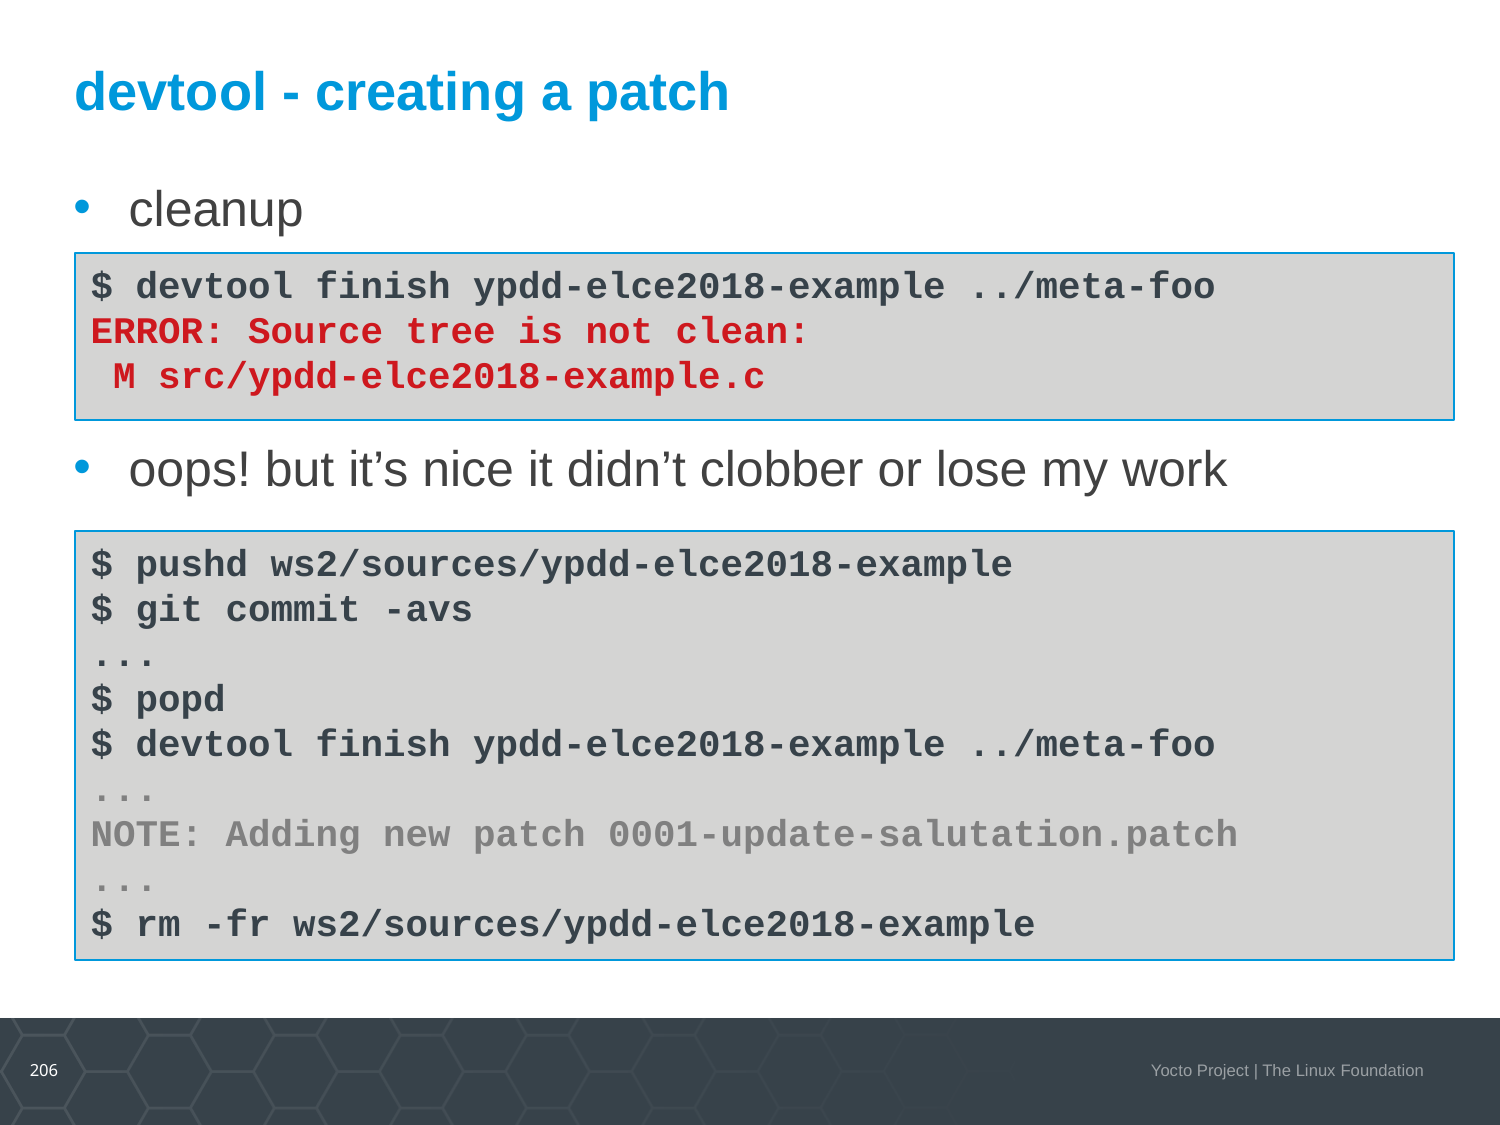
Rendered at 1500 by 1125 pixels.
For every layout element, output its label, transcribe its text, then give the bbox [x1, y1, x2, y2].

picture [0, 0, 1500, 1125]
text_box cleanup [72, 176, 1422, 345]
text_box oops! but it’s nice it didn’t clobber or lose my work [72, 436, 1422, 605]
text_box devtool - creating a patch [74, 66, 1424, 212]
text_box $ devtool finish ypdd-elce2018-example ../meta-foo ERROR: Source tree is not clean: M src/ypdd-elce2018-example.c [74, 253, 1455, 420]
text_box $ pushd ws2/sources/ypdd-elce2018-example $ git commit -avs ... $ popd $ devtool finish ypdd-elce2018-example ../meta-foo ... NOTE: Adding new patch 0001-update-salutation.patch ... $ rm -fr ws2/sources/ypdd-elce2018-example [74, 530, 1455, 960]
